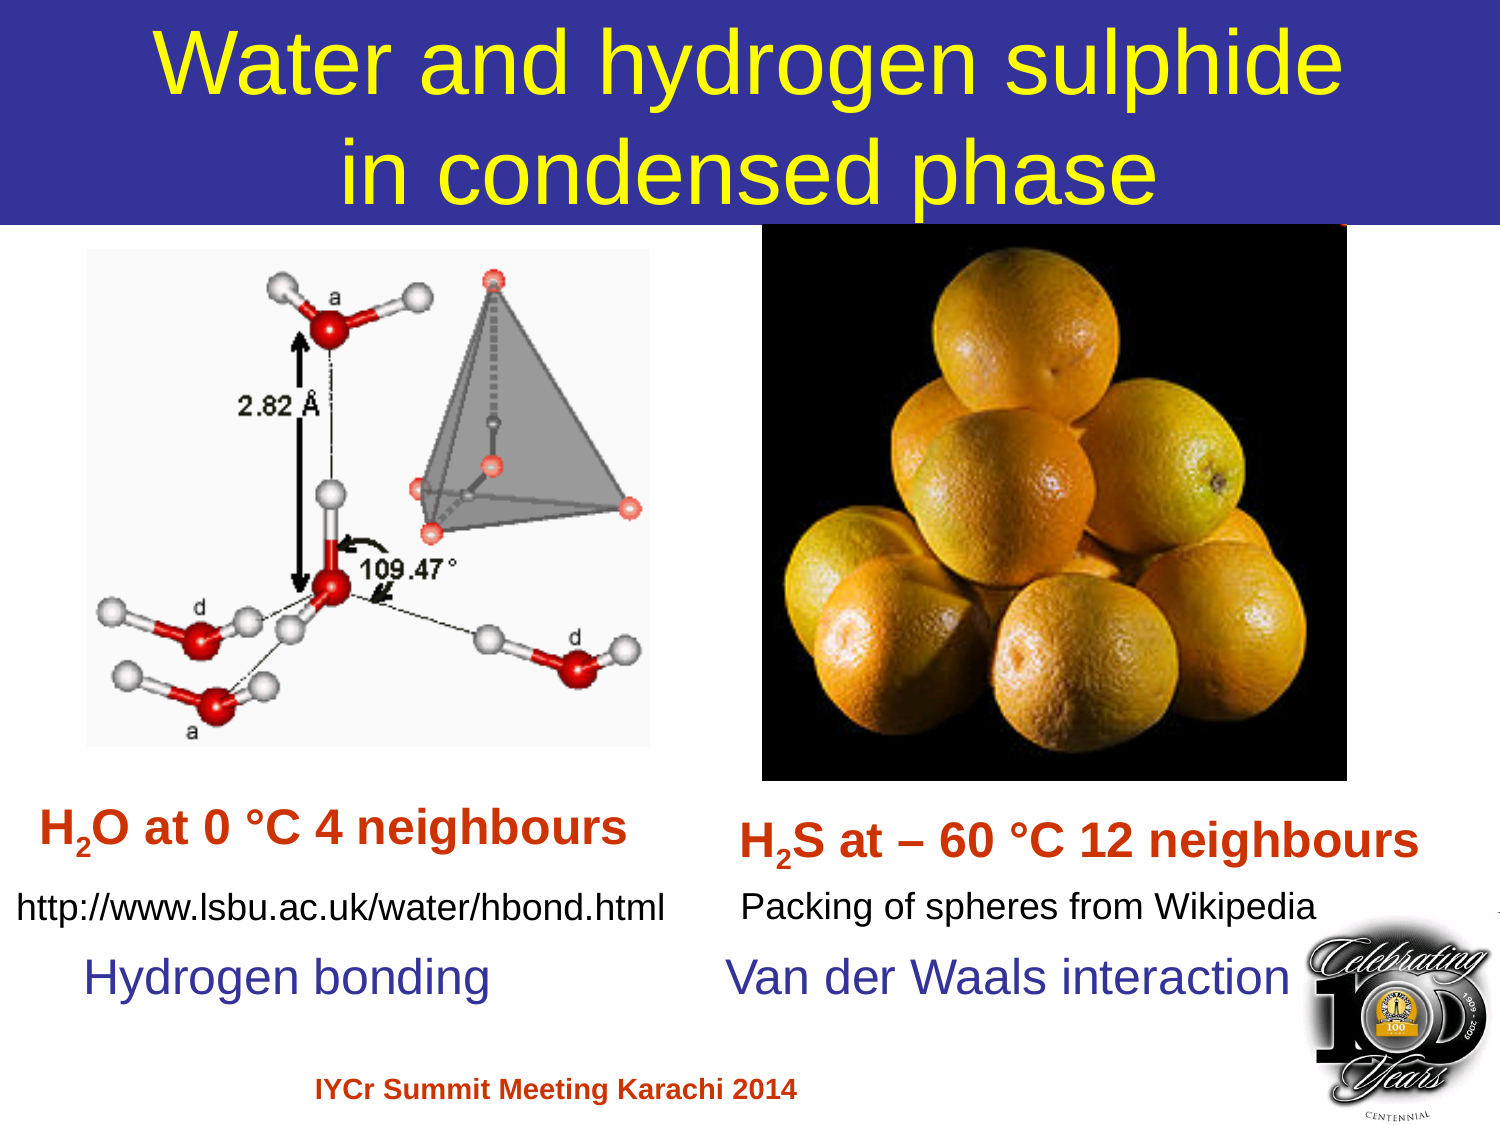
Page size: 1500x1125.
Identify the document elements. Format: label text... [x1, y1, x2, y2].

footer IYCr Summit Meeting Karachi 2014 [0, 1062, 1113, 1125]
text_box Hydrogen bonding Van der Waals interaction [68, 937, 1308, 1013]
picture [1302, 912, 1500, 1125]
text_box http://www.lsbu.ac.uk/water/hbond.html [1, 875, 692, 935]
picture [762, 224, 1348, 781]
text_box H2S at – 60 °C 12 neighbours [725, 799, 1500, 883]
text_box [87, 249, 651, 748]
text_box Packing of spheres from Wikipedia [725, 874, 1332, 935]
text_box H2O at 0 °C 4 neighbours [24, 787, 713, 871]
title Water and hydrogen sulphide in condensed phase [0, 0, 1500, 226]
